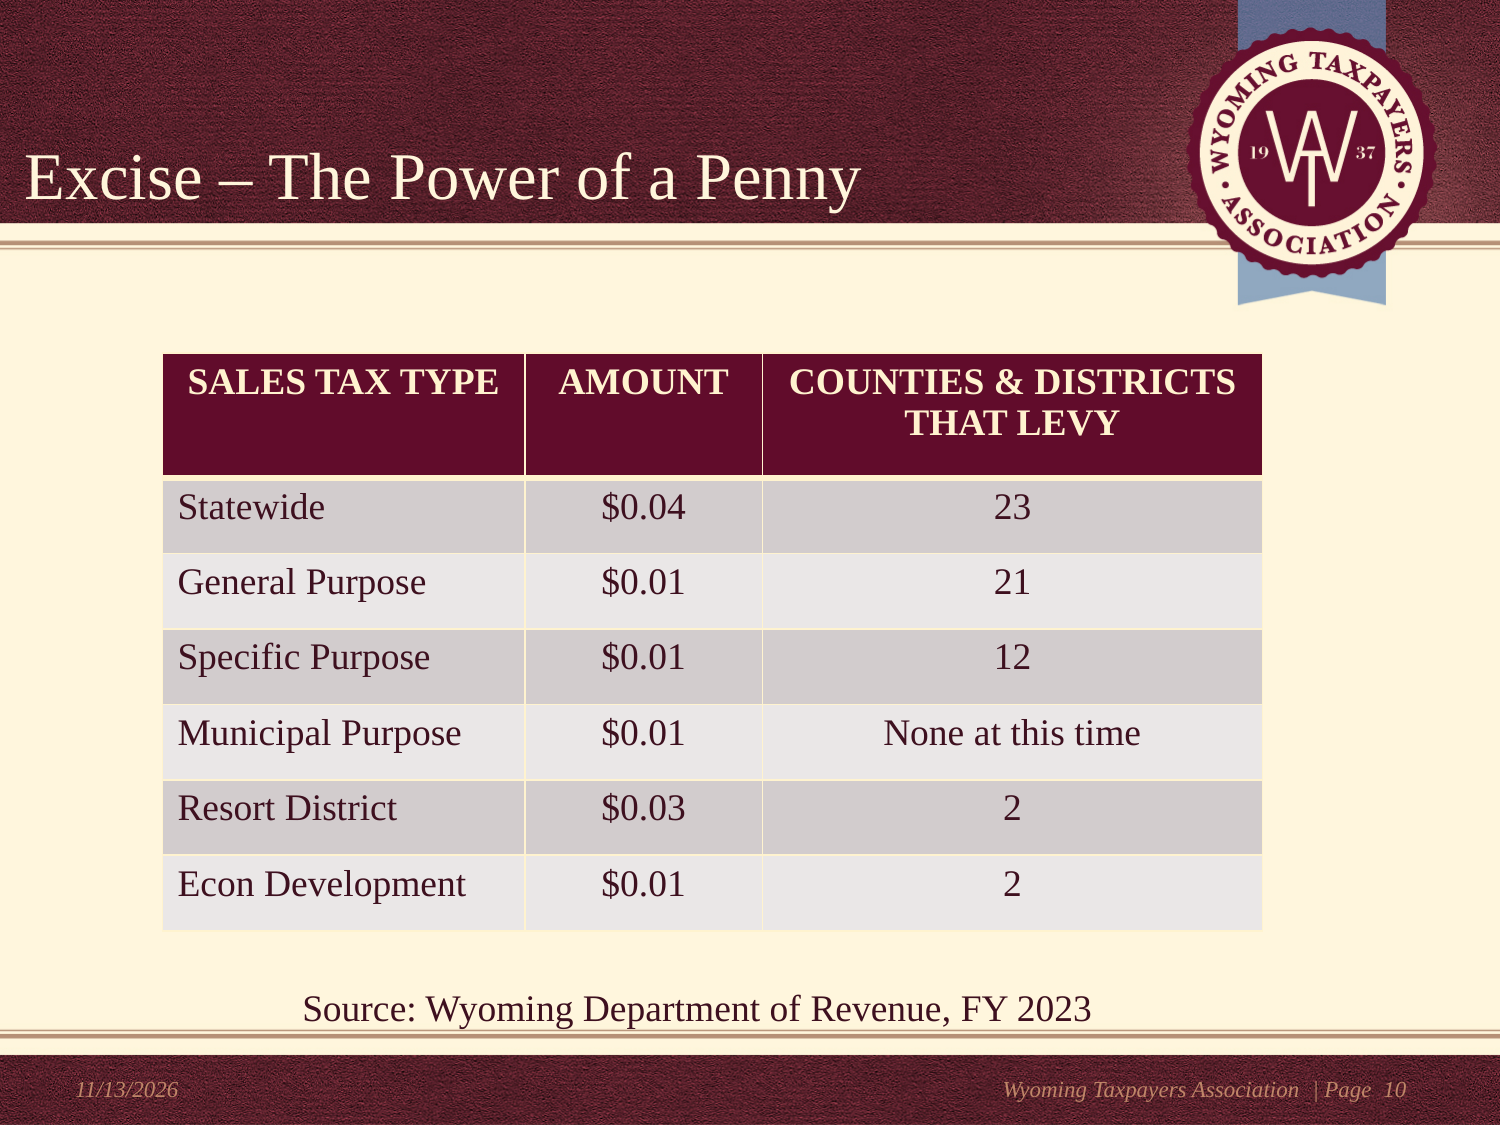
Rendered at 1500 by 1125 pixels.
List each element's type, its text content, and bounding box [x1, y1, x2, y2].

table_header SALES TAX TYPE [163, 354, 524, 475]
table_cell Specific Purpose [163, 630, 524, 704]
table_cell 12 [763, 630, 1262, 704]
slide_number | Page 10 [1312, 1074, 1425, 1103]
table_header COUNTIES & DISTRICTS THAT LEVY [763, 354, 1262, 475]
table_cell General Purpose [163, 554, 524, 628]
table_cell None at this time [763, 705, 1262, 779]
table_cell $0.01 [526, 705, 762, 779]
table_cell $0.01 [526, 630, 762, 704]
table_cell Econ Development [163, 856, 524, 930]
table_cell $0.01 [526, 856, 762, 930]
table_cell Statewide [163, 481, 524, 553]
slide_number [75, 1074, 425, 1103]
table_cell Resort District [163, 781, 524, 854]
table_cell 23 [763, 481, 1262, 553]
table_cell 2 [763, 856, 1262, 930]
table_cell Municipal Purpose [163, 705, 524, 779]
table_cell $0.01 [526, 554, 762, 628]
table_cell 2 [763, 781, 1262, 854]
table_header AMOUNT [526, 354, 762, 475]
footer Wyoming Taxpayers Association [825, 1074, 1300, 1103]
table_cell $0.03 [526, 781, 762, 854]
table_cell $0.04 [526, 481, 762, 553]
text_box Source: Wyoming Department of Revenue, FY 2023 [287, 976, 1150, 1037]
table_cell 21 [763, 554, 1262, 628]
picture [0, 0, 1500, 1125]
title Excise – The Power of a Penny [24, 87, 1100, 213]
